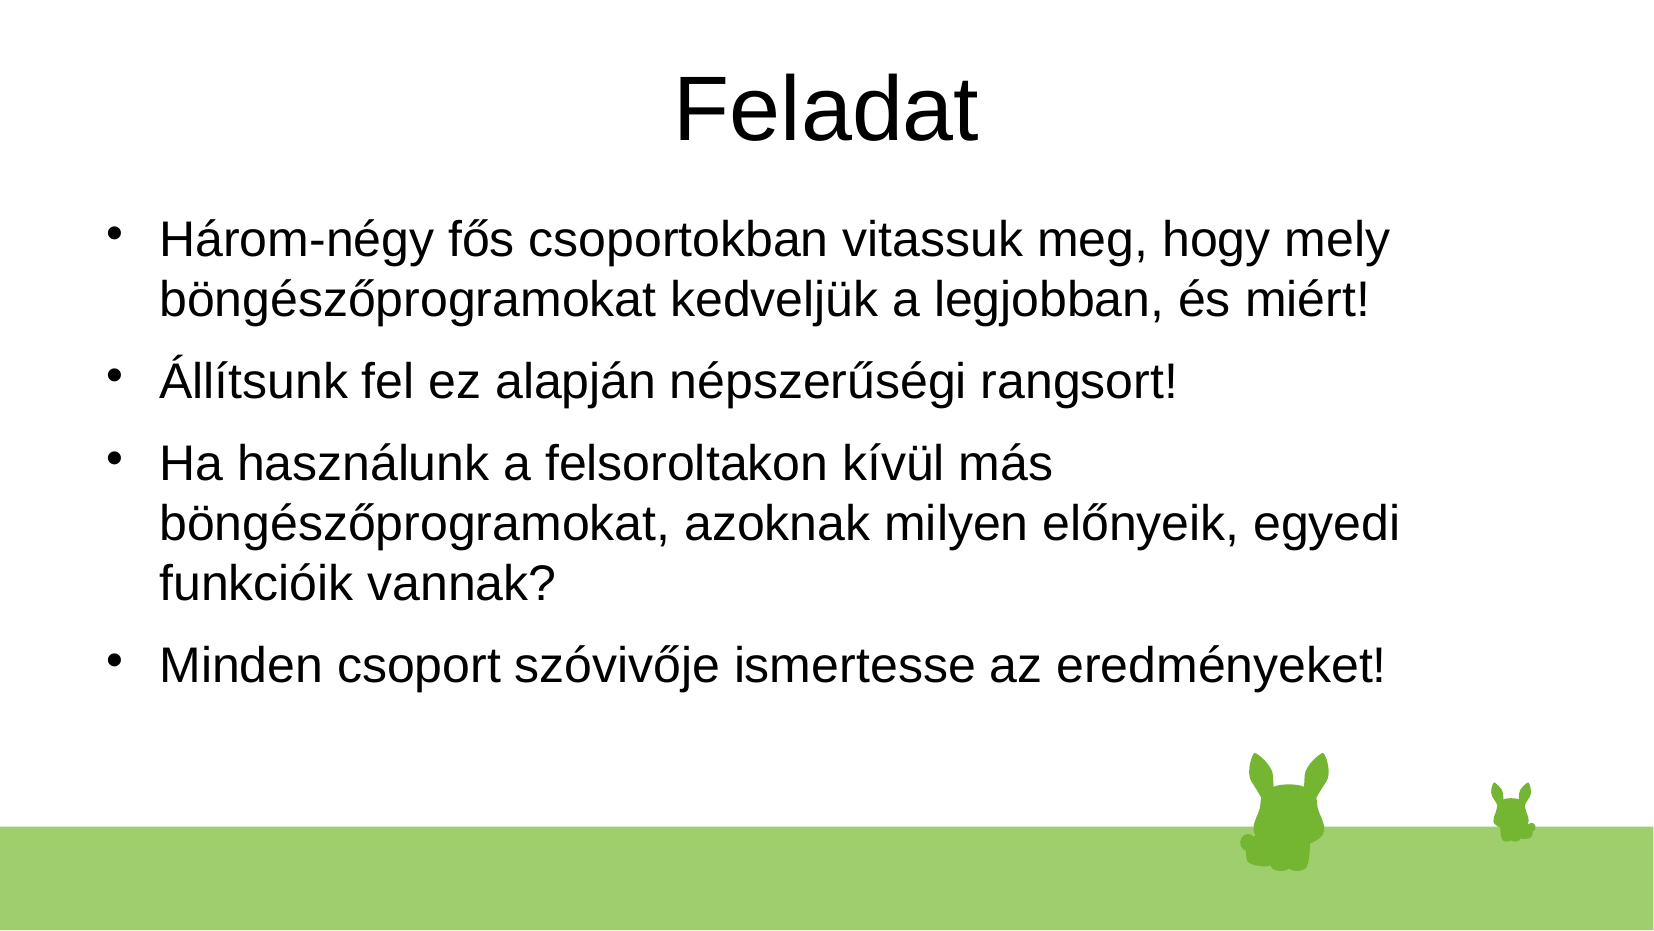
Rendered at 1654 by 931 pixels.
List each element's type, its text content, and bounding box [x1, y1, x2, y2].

list Három-négy fős csoportokban vitassuk meg, hogy mely böngészőprogramokat kedveljük a legjobban, és miért! Állítsunk fel ez alapján népszerűségi rangsort! Ha használunk a felsoroltakon kívül más böngészőprogramokat, azoknak milyen előnyeik, egyedi funkcióik vannak? Minden csoport szóvivője ismertesse az eredményeket! [88, 206, 1565, 739]
title Feladat [88, 25, 1565, 182]
